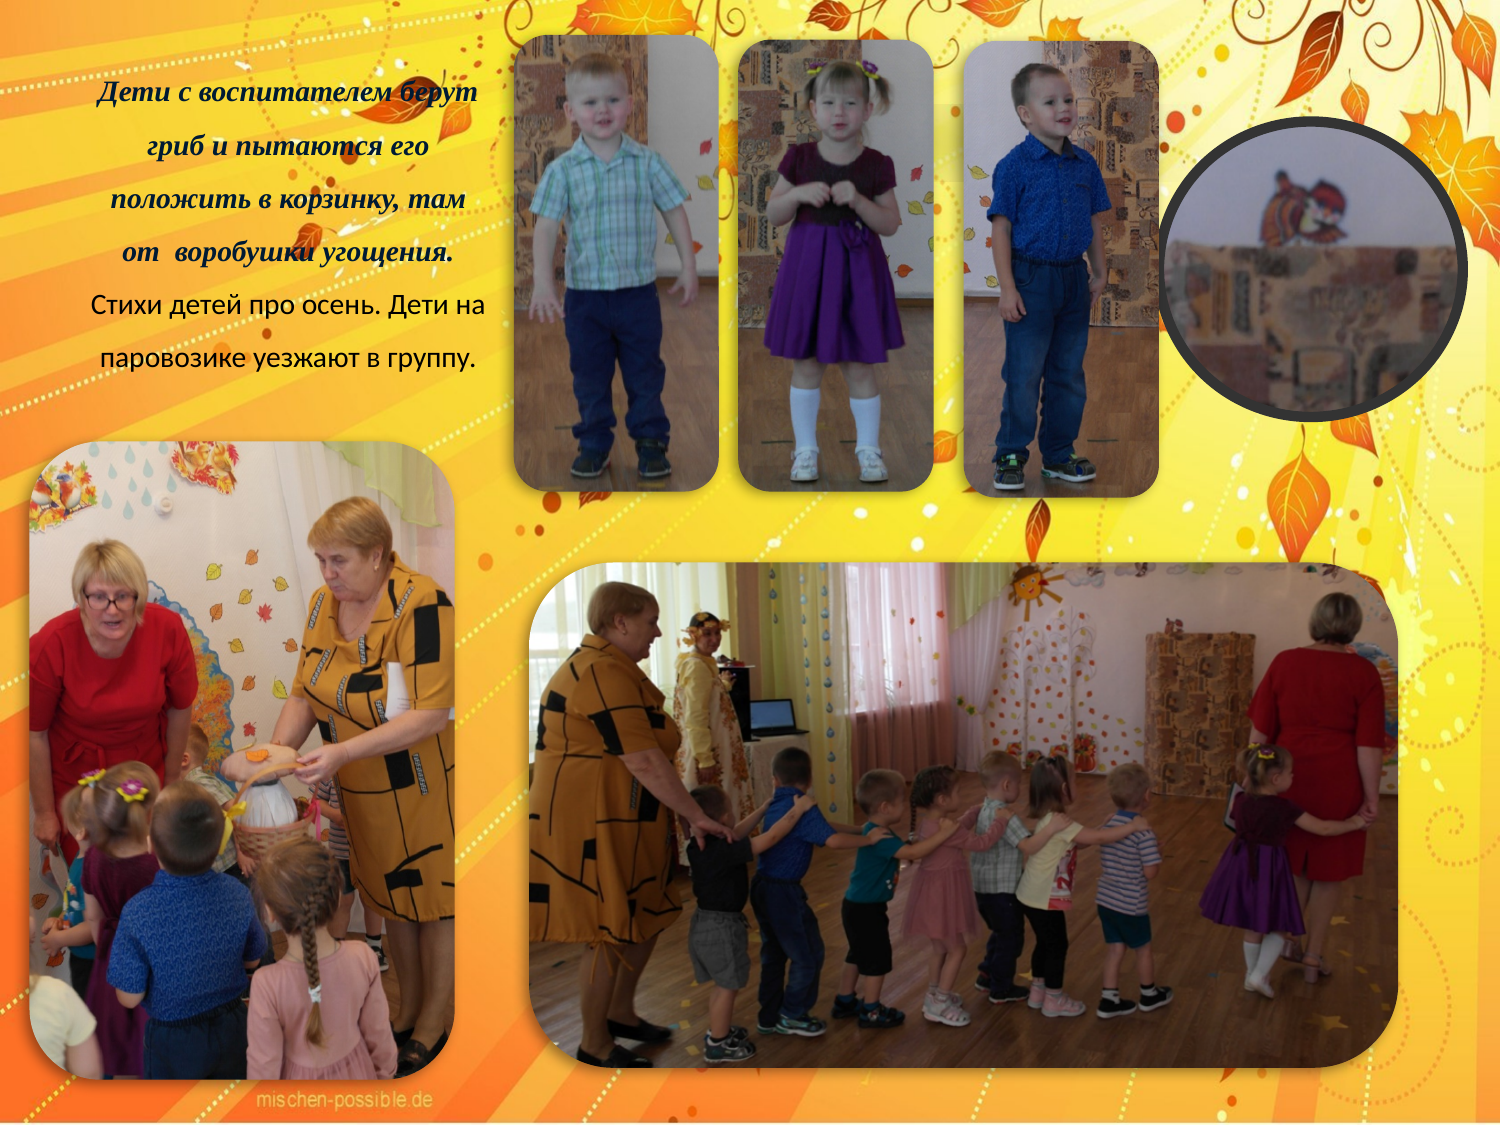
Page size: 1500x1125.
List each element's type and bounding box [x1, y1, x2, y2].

picture [0, 0, 1500, 1125]
list [29, 441, 455, 1080]
